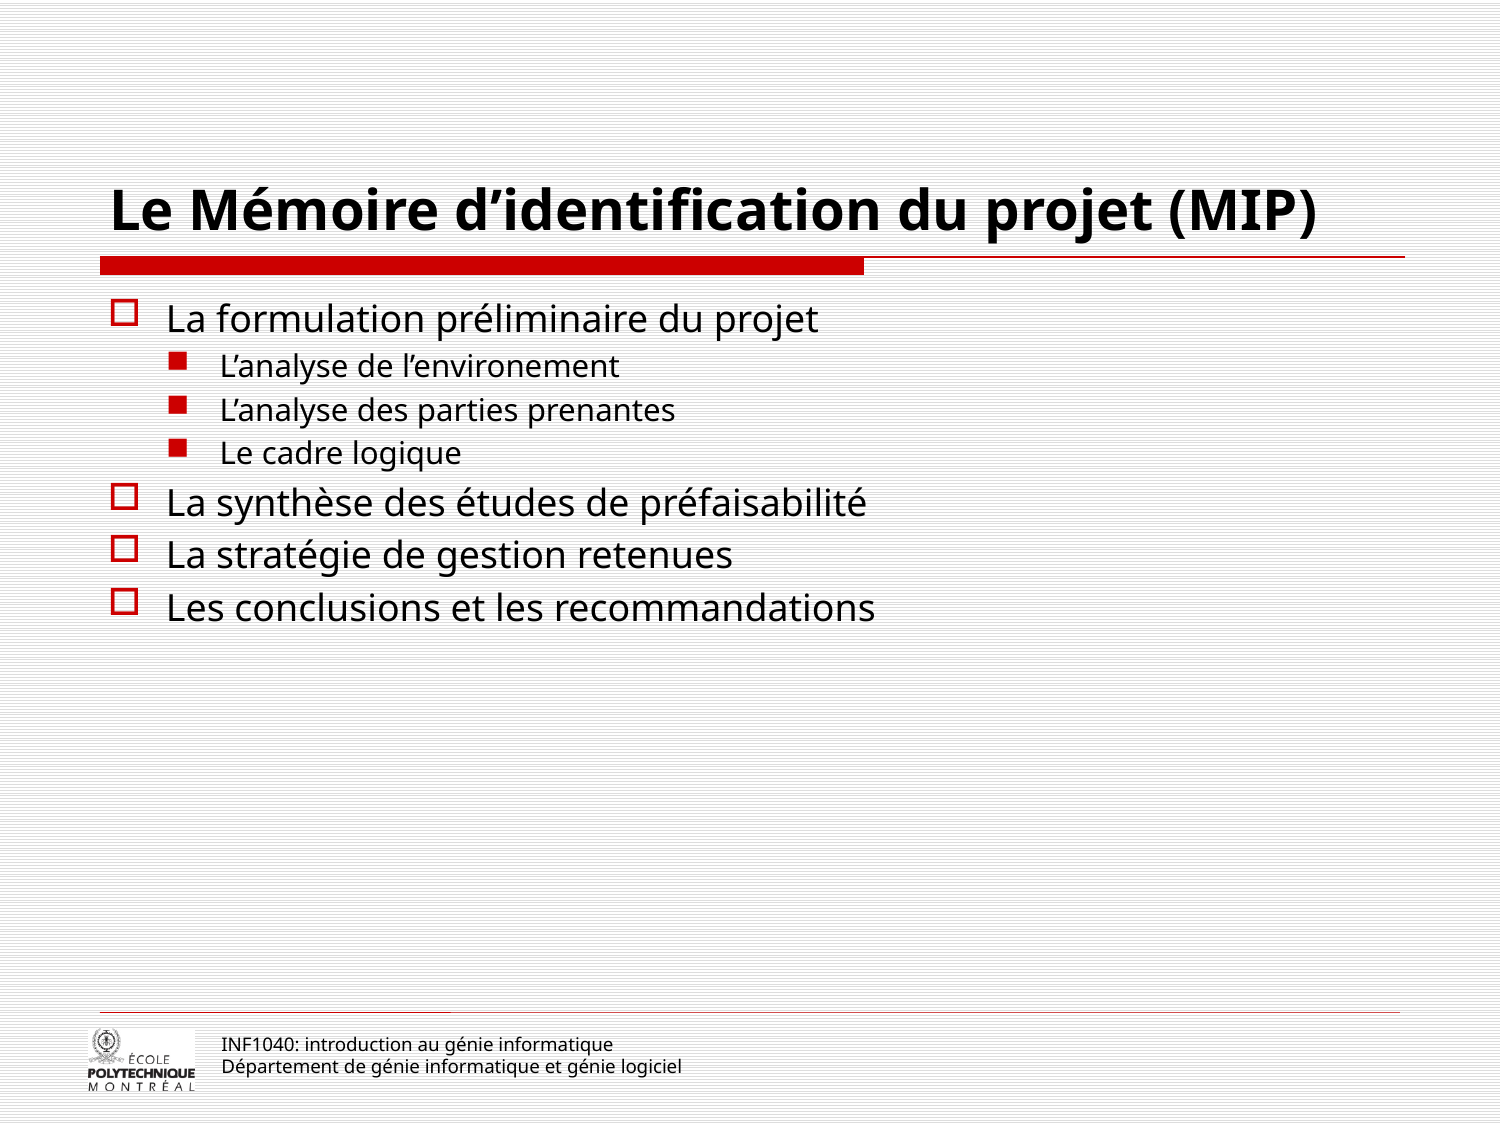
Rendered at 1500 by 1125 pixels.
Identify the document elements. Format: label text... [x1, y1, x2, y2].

footer INF1040: introduction au génie informatique Département de génie informatique et génie logiciel [206, 1024, 988, 1101]
list La formulation préliminaire du projet L’analyse de l’environement L’analyse des parties prenantes Le cadre logique La synthèse des études de préfaisabilité La stratégie de gestion retenues Les conclusions et les recommandations [92, 287, 1455, 988]
picture [88, 1028, 195, 1091]
title Le Mémoire d’identification du projet (MIP) [94, 50, 1407, 250]
